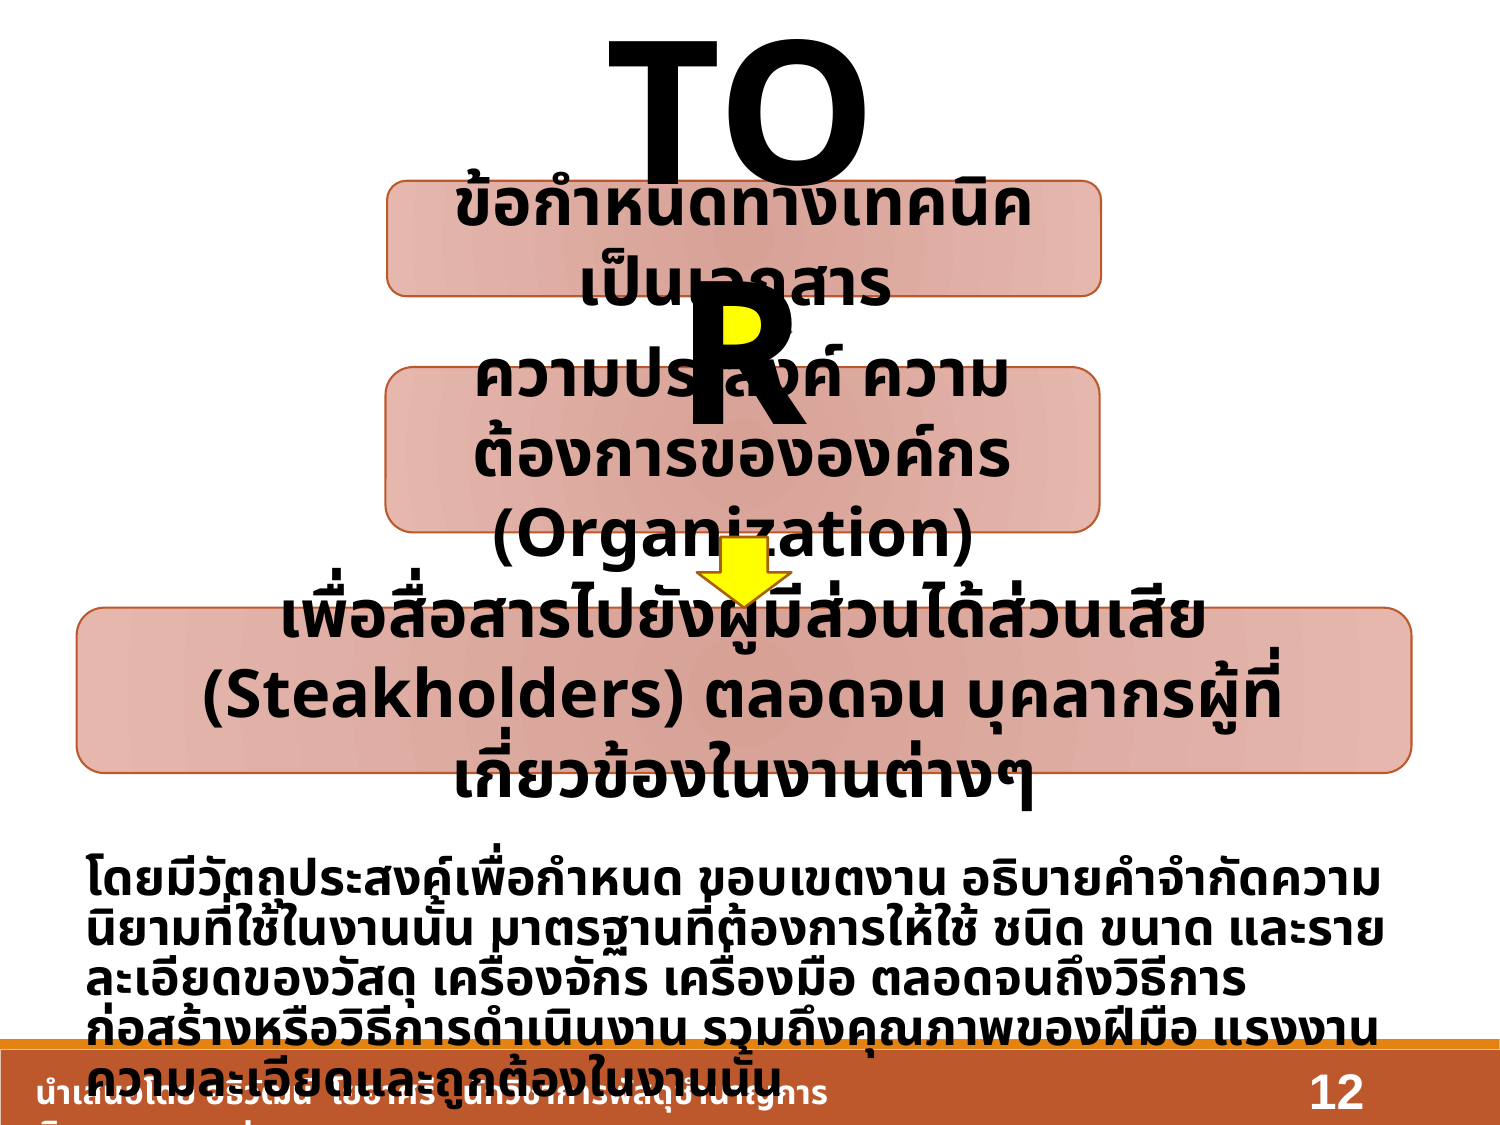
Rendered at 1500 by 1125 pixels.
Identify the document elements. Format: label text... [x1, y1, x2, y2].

slide_number 12 [1217, 1114, 1380, 1120]
text_box [695, 535, 793, 609]
text_box ข้อกำหนดทางเทคนิคเป็นเอกสาร [386, 179, 540, 298]
text_box โดยมีวัตถุประสงค์เพื่อกำหนด ขอบเขตงาน อธิบายคำจำกัดความ นิยามที่ใช้ในงานนั้น มาตรฐานที่ต้องการให้ใช้ ชนิด ขนาด และรายละเอียดของวัสดุ เครื่องจักร เครื่องมือ ตลอดจนถึงวิธีการก่อสร้างหรือวิธีการดำเนินงาน รวมถึงคุณภาพของฝีมือ แรงงาน ความละเอียดและถูกต้องในงานนั้น [70, 848, 1412, 1114]
text_box ความประสงค์ ความต้องการขององค์กร (Organization) [384, 365, 1101, 534]
text_box เพื่อสื่อสารไปยังผู้มีส่วนได้ส่วนเสีย (Steakholders) ตลอดจน บุคลากรผู้ที่เกี่ยวข้องในงานต่างๆ [75, 606, 1413, 775]
text_box TOR [540, 0, 942, 472]
text_box ข้อกำหนดทางเทคนิคเป็นเอกสาร [942, 179, 1103, 298]
